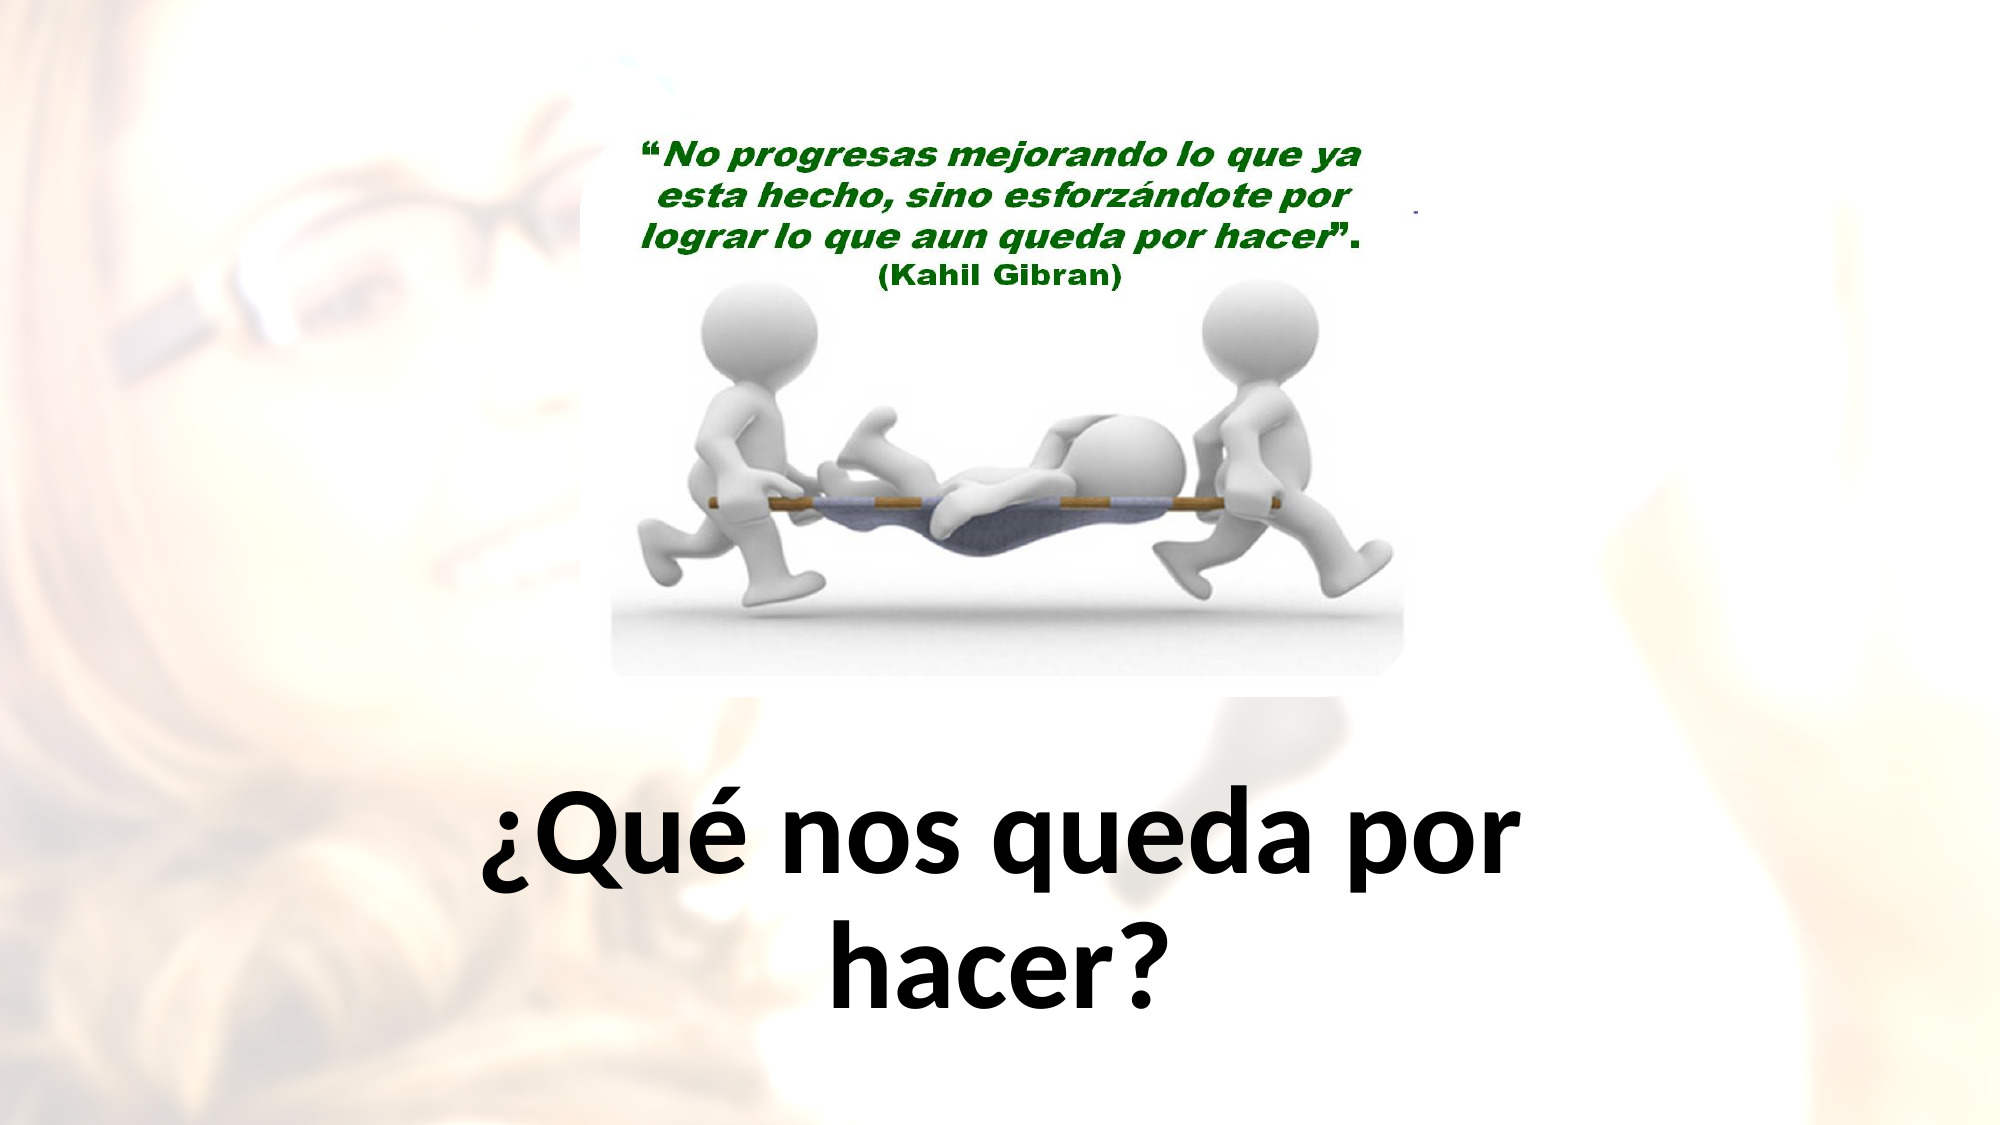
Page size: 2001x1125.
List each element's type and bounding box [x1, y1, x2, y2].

text_box [333, 117, 1667, 1007]
picture [0, 0, 2000, 1125]
